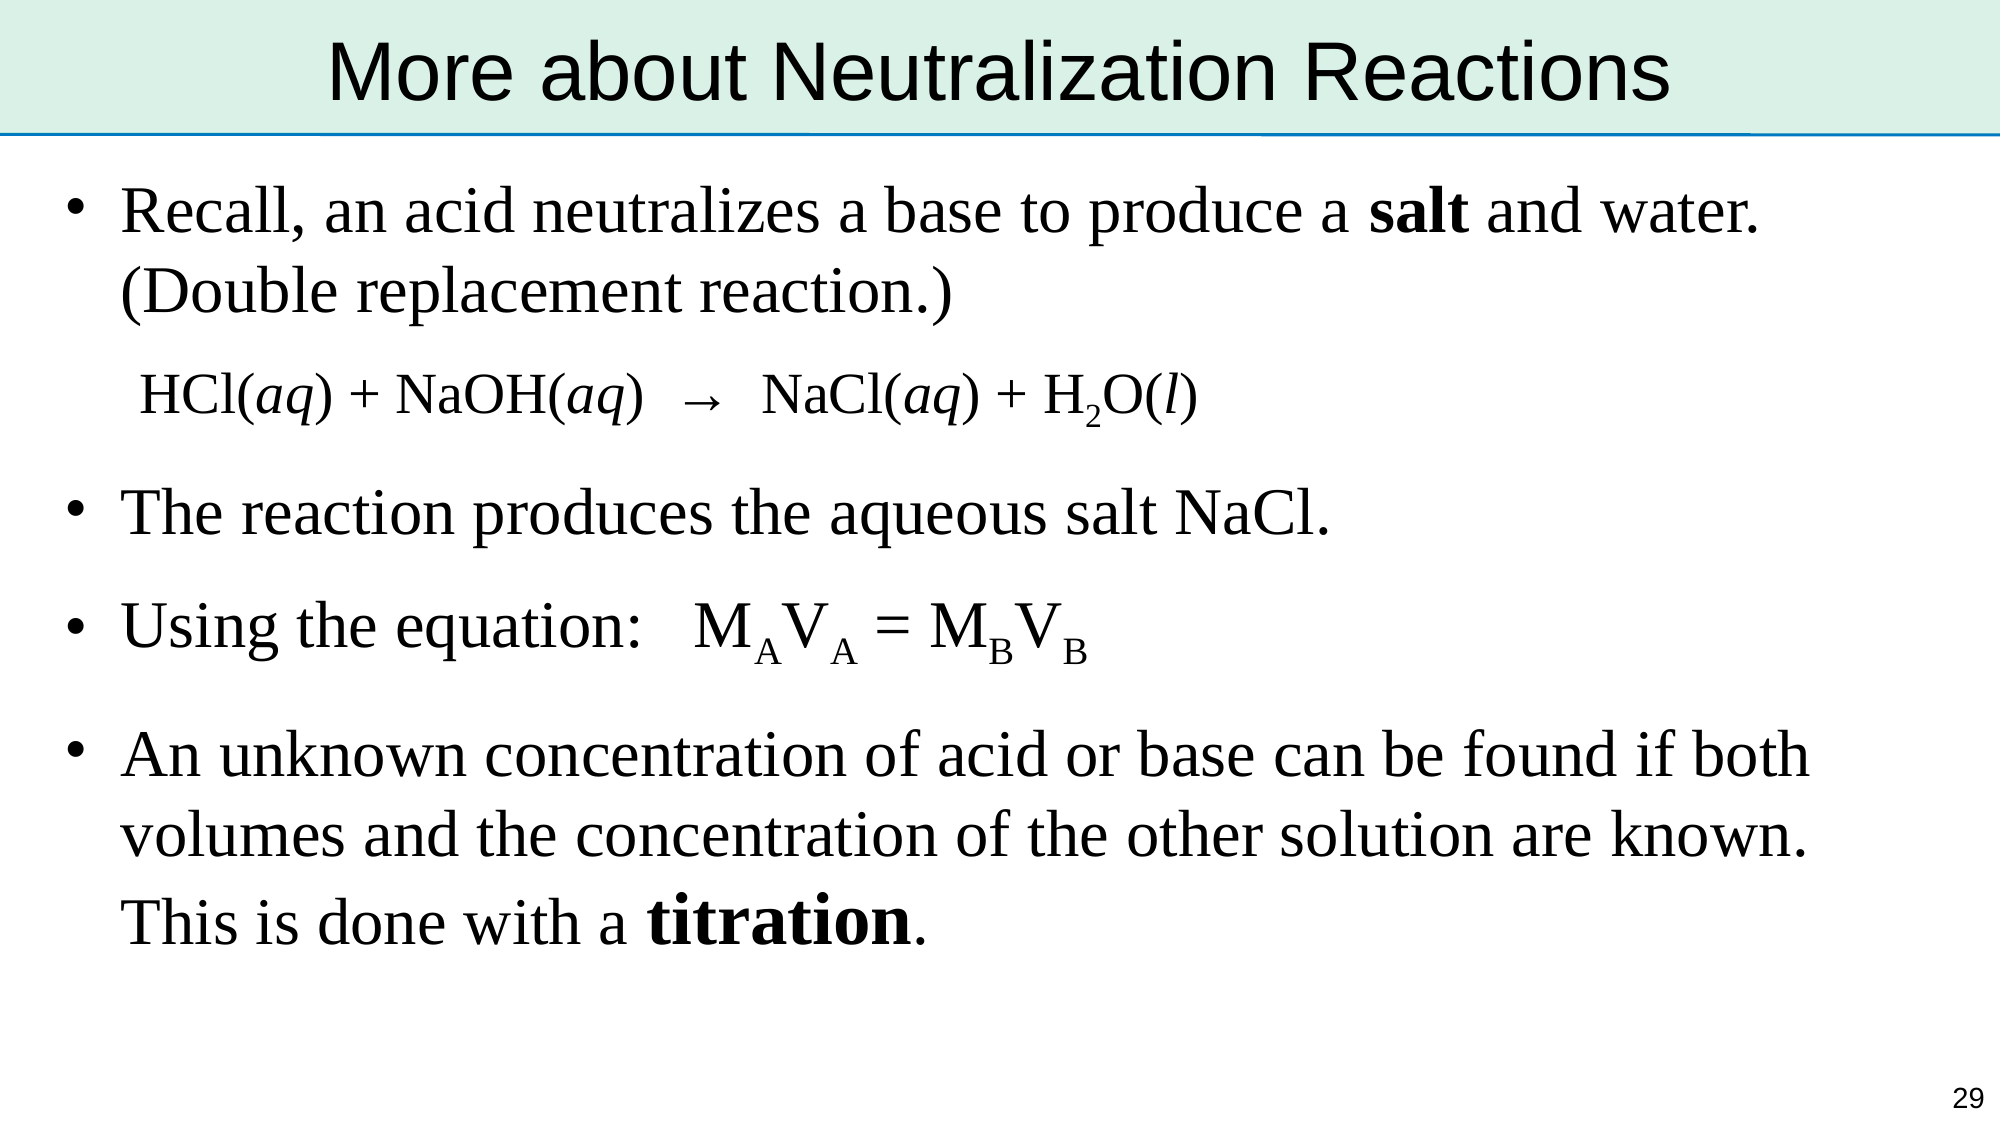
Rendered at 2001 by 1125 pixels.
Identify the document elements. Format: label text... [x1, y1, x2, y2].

list Recall, an acid neutralizes a base to produce a salt and water. (Double replacement reaction.) HCl(aq) + NaOH(aq) → NaCl(aq) + H2O(l) The reaction produces the aqueous salt NaCl. Using the equation: MAVA = MBVB An unknown concentration of acid or base can be found if both volumes and the concentration of the other solution are known. This is done with a titration. [49, 158, 1950, 1091]
slide_number 29 [1858, 1071, 2000, 1125]
title More about Neutralization Reactions [0, 0, 2000, 135]
